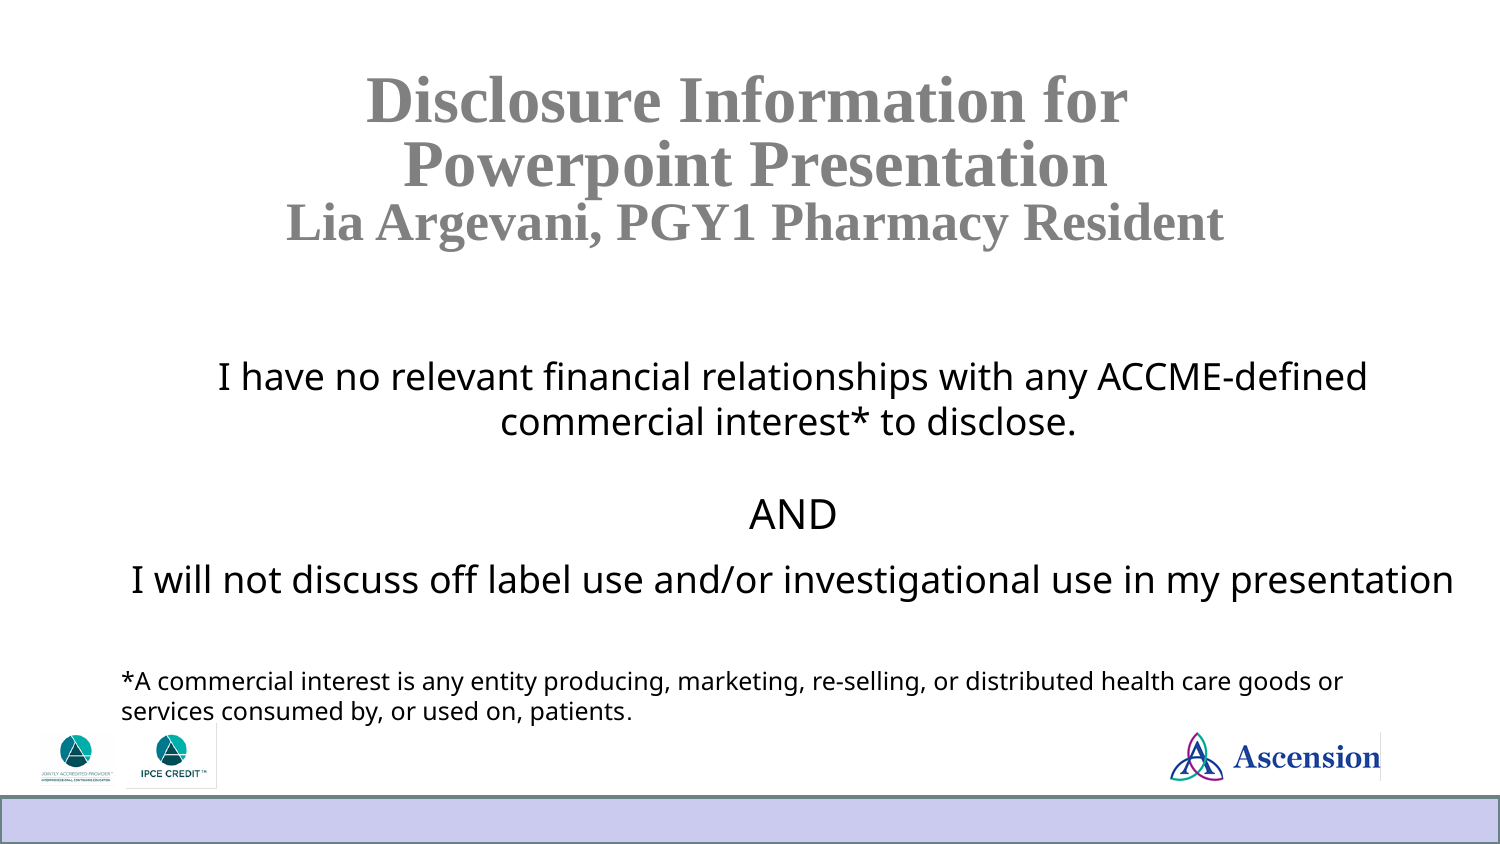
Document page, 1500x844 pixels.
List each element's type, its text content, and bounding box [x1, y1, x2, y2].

text_box *A commercial interest is any entity producing, marketing, re-selling, or distributed health care goods or services consumed by, or used on, patients. [106, 657, 1419, 715]
text_box I have no relevant financial relationships with any ACCME-defined commercial interest* to disclose. AND I will not discuss off label use and/or investigational use in my presentation [106, 345, 1482, 764]
picture [38, 722, 217, 789]
text_box [0, 796, 1500, 844]
text_box Disclosure Information for Powerpoint Presentation Lia Argevani, PGY1 Pharmacy Resident [74, 0, 1438, 122]
picture [1169, 731, 1381, 781]
